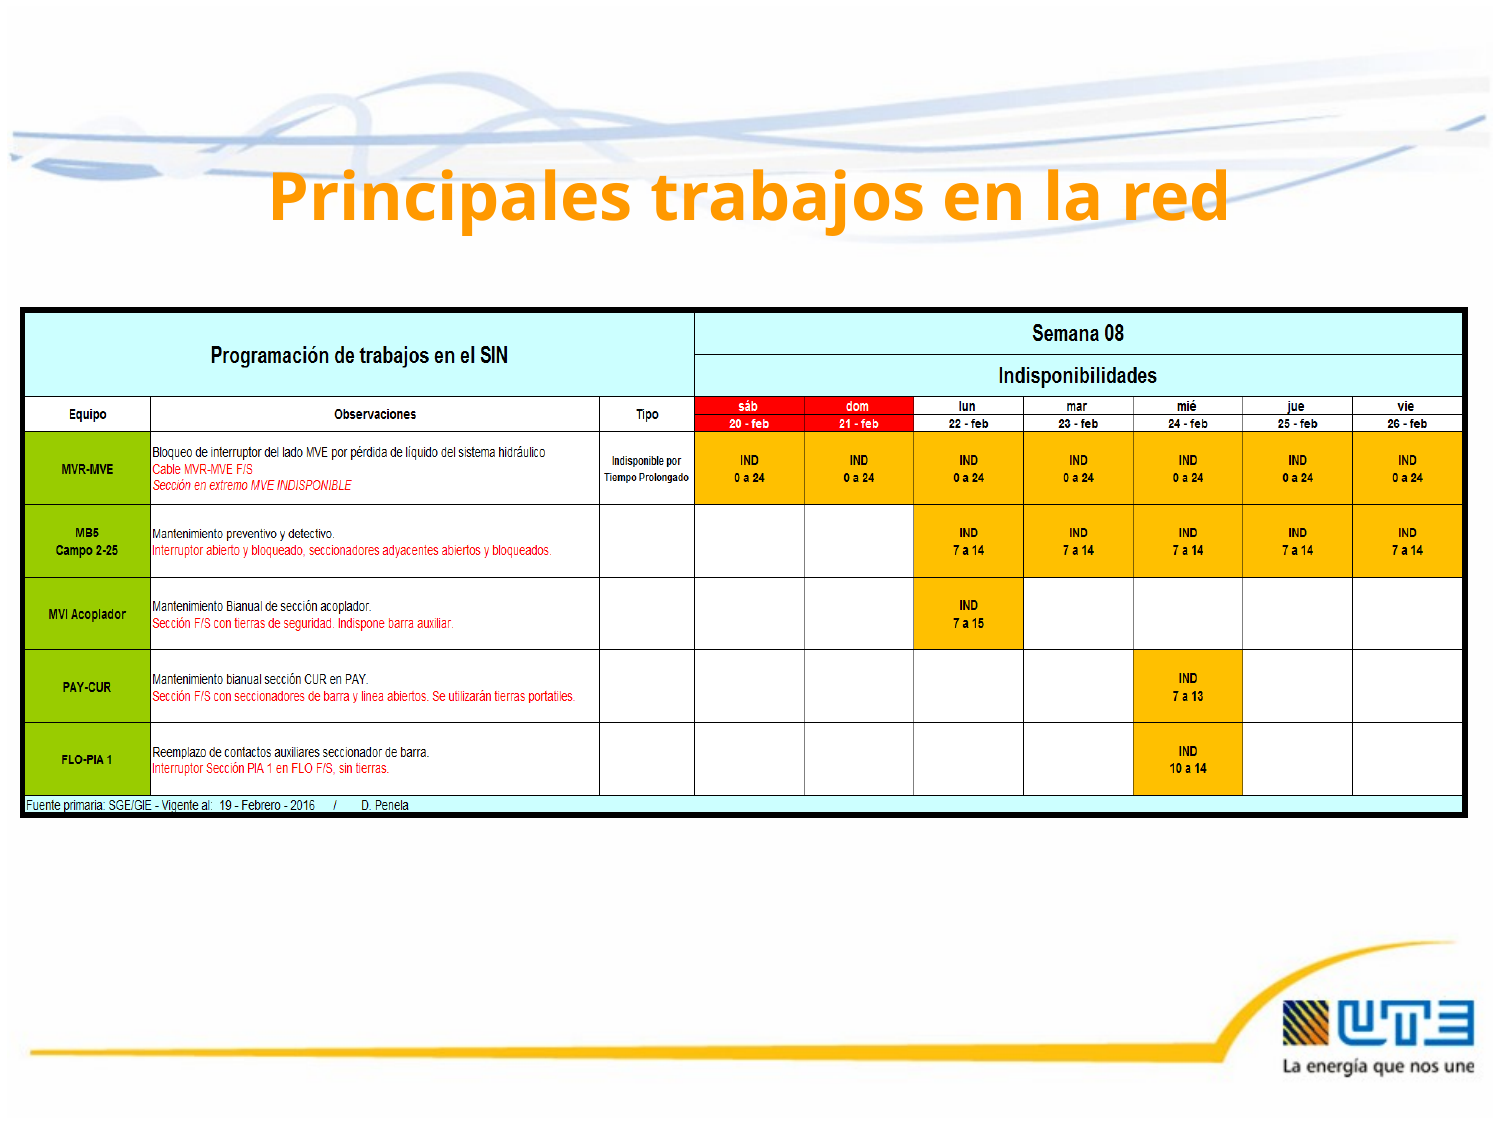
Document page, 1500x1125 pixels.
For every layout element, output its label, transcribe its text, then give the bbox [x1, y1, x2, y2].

picture [7, 6, 1493, 1118]
title Principales trabajos en la red [112, 99, 1388, 288]
